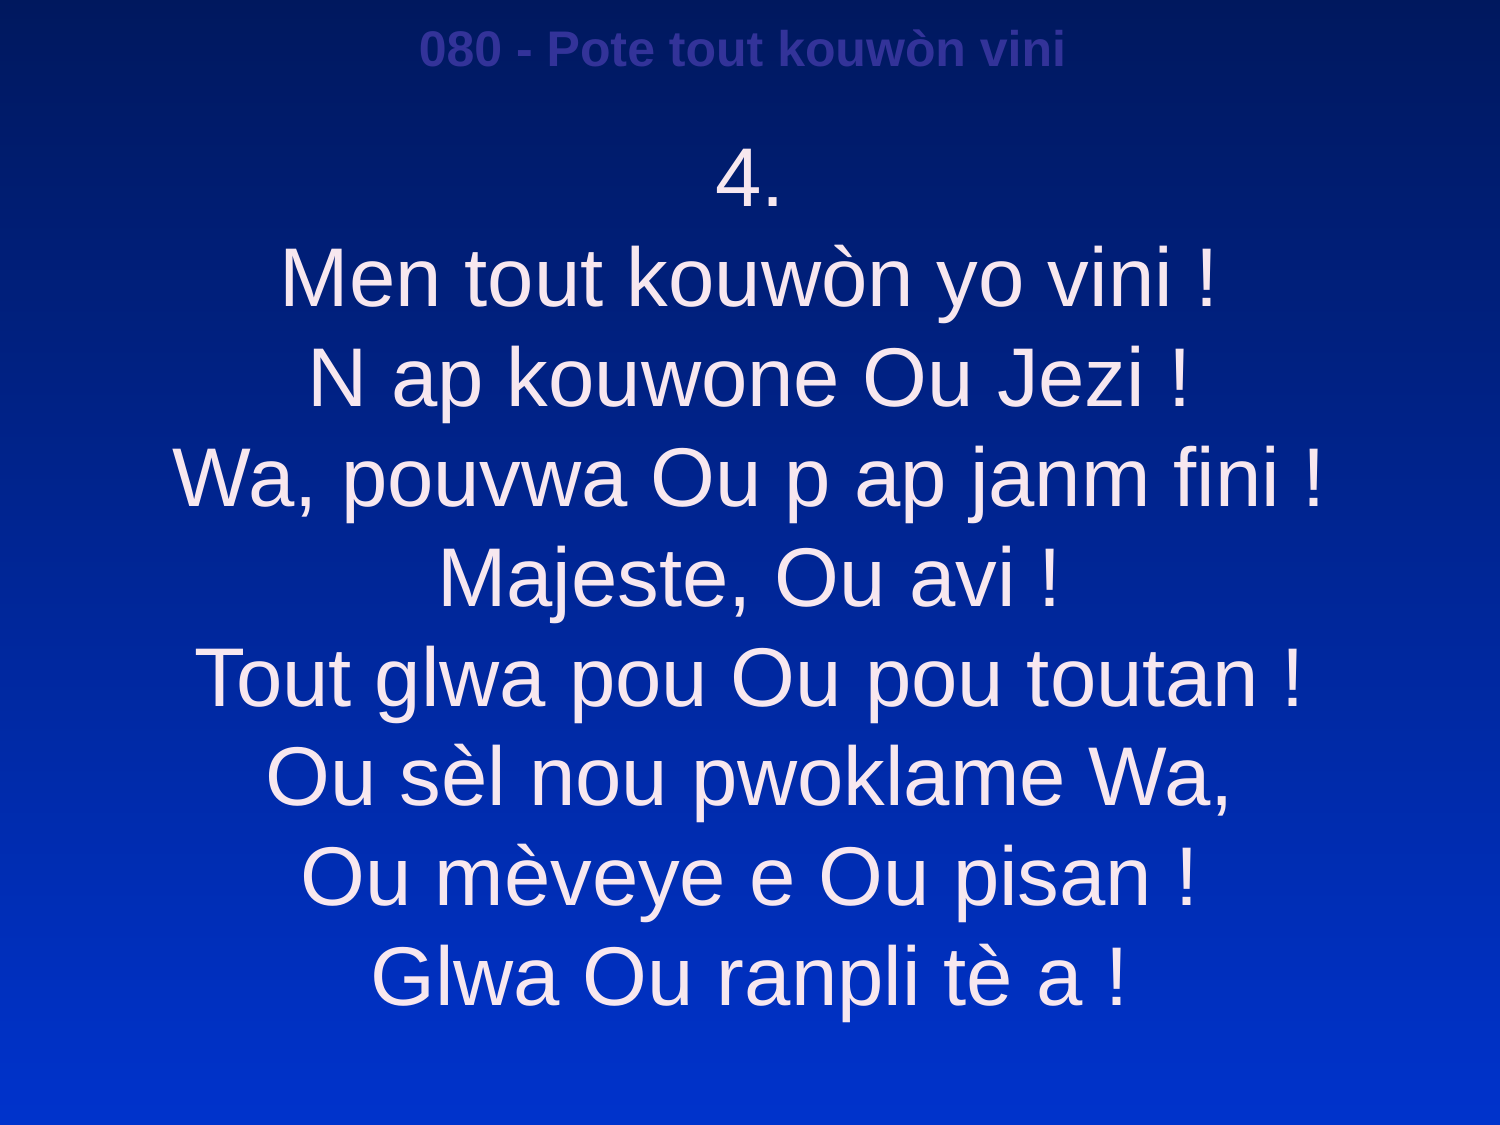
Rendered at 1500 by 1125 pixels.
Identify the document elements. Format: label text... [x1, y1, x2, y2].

text_box 080 - Pote tout kouwòn vini [0, 9, 1500, 79]
text_box 4. Men tout kouwòn yo vini ! N ap kouwone Ou Jezi ! Wa, pouvwa Ou p ap janm fini ! Majeste, Ou avi ! Tout glwa pou Ou pou toutan ! Ou sèl nou pwoklame Wa, Ou mèveye e Ou pisan ! Glwa Ou ranpli tè a ! [79, 115, 1421, 1030]
